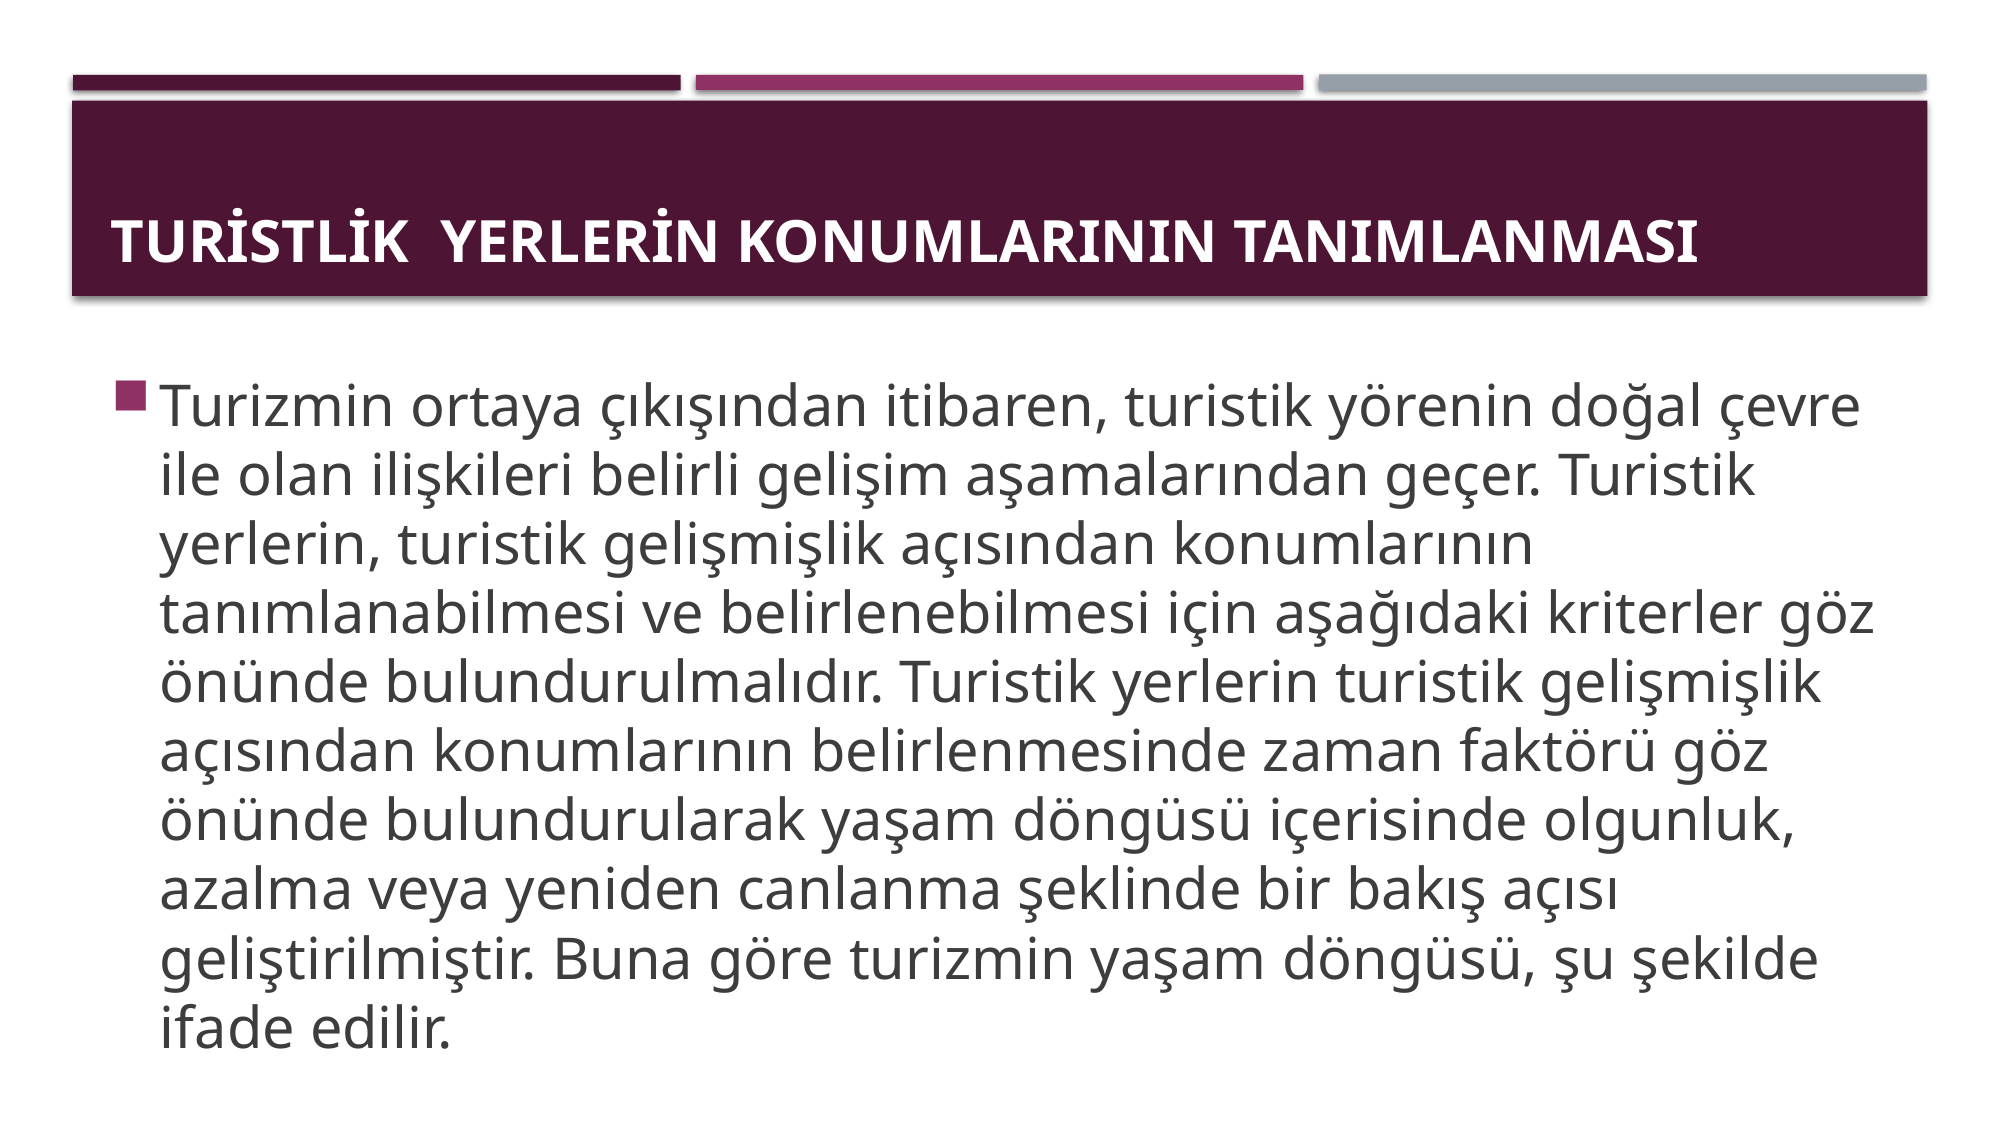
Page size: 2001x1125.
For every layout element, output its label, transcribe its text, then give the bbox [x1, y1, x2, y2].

list Turizmin ortaya çıkışından itibaren, turistik yörenin doğal çevre ile olan ilişkileri belirli gelişim aşamalarından geçer. Turistik yerlerin, turistik gelişmişlik açısından konumlarının tanımlanabilmesi ve belirlenebilmesi için aşağıdaki kriterler göz önünde bulundurulmalıdır. Turistik yerlerin turistik gelişmişlik açısından konumlarının belirlenmesinde zaman faktörü göz önünde bulundurularak yaşam döngüsü içerisinde olgunluk, azalma veya yeniden canlanma şeklinde bir bakış açısı geliştirilmiştir. Buna göre turizmin yaşam döngüsü, şu şekilde ifade edilir. [95, 357, 1905, 1071]
title TURiSTLiK YERLERiN KONUMLARININ TANIMLANMASI [95, 115, 1905, 282]
